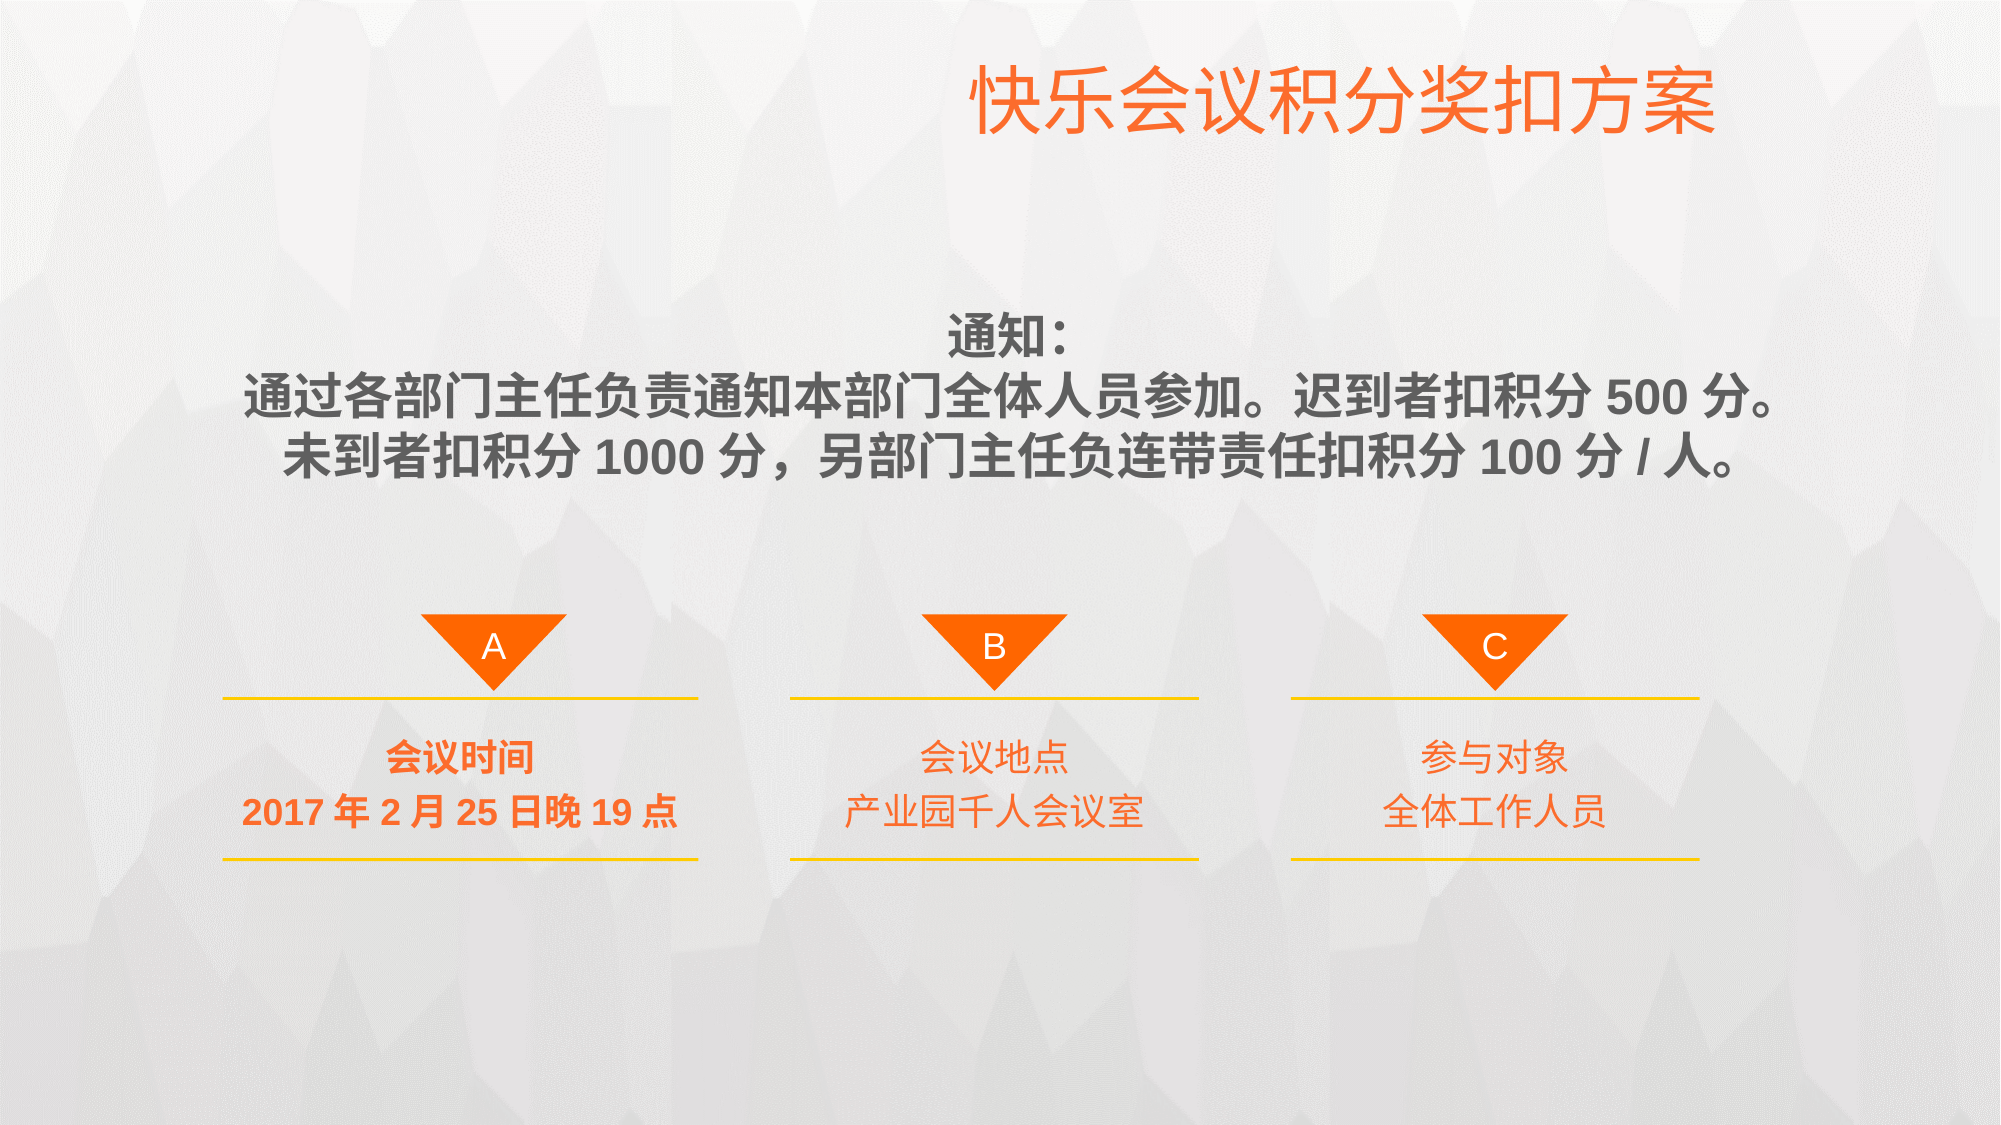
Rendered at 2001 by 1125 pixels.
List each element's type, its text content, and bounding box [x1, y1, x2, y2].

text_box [790, 614, 1199, 861]
text_box 快乐会议积分奖扣方案 [952, 14, 1914, 195]
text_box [222, 614, 699, 861]
picture [0, 0, 2001, 1125]
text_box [1290, 614, 1700, 861]
text_box 通知： 通过各部门主任负责通知本部门全体人员参加。迟到者扣积分500分。 未到者扣积分1000分，另部门主任负连带责任扣积分100分/人。 [229, 297, 1816, 492]
